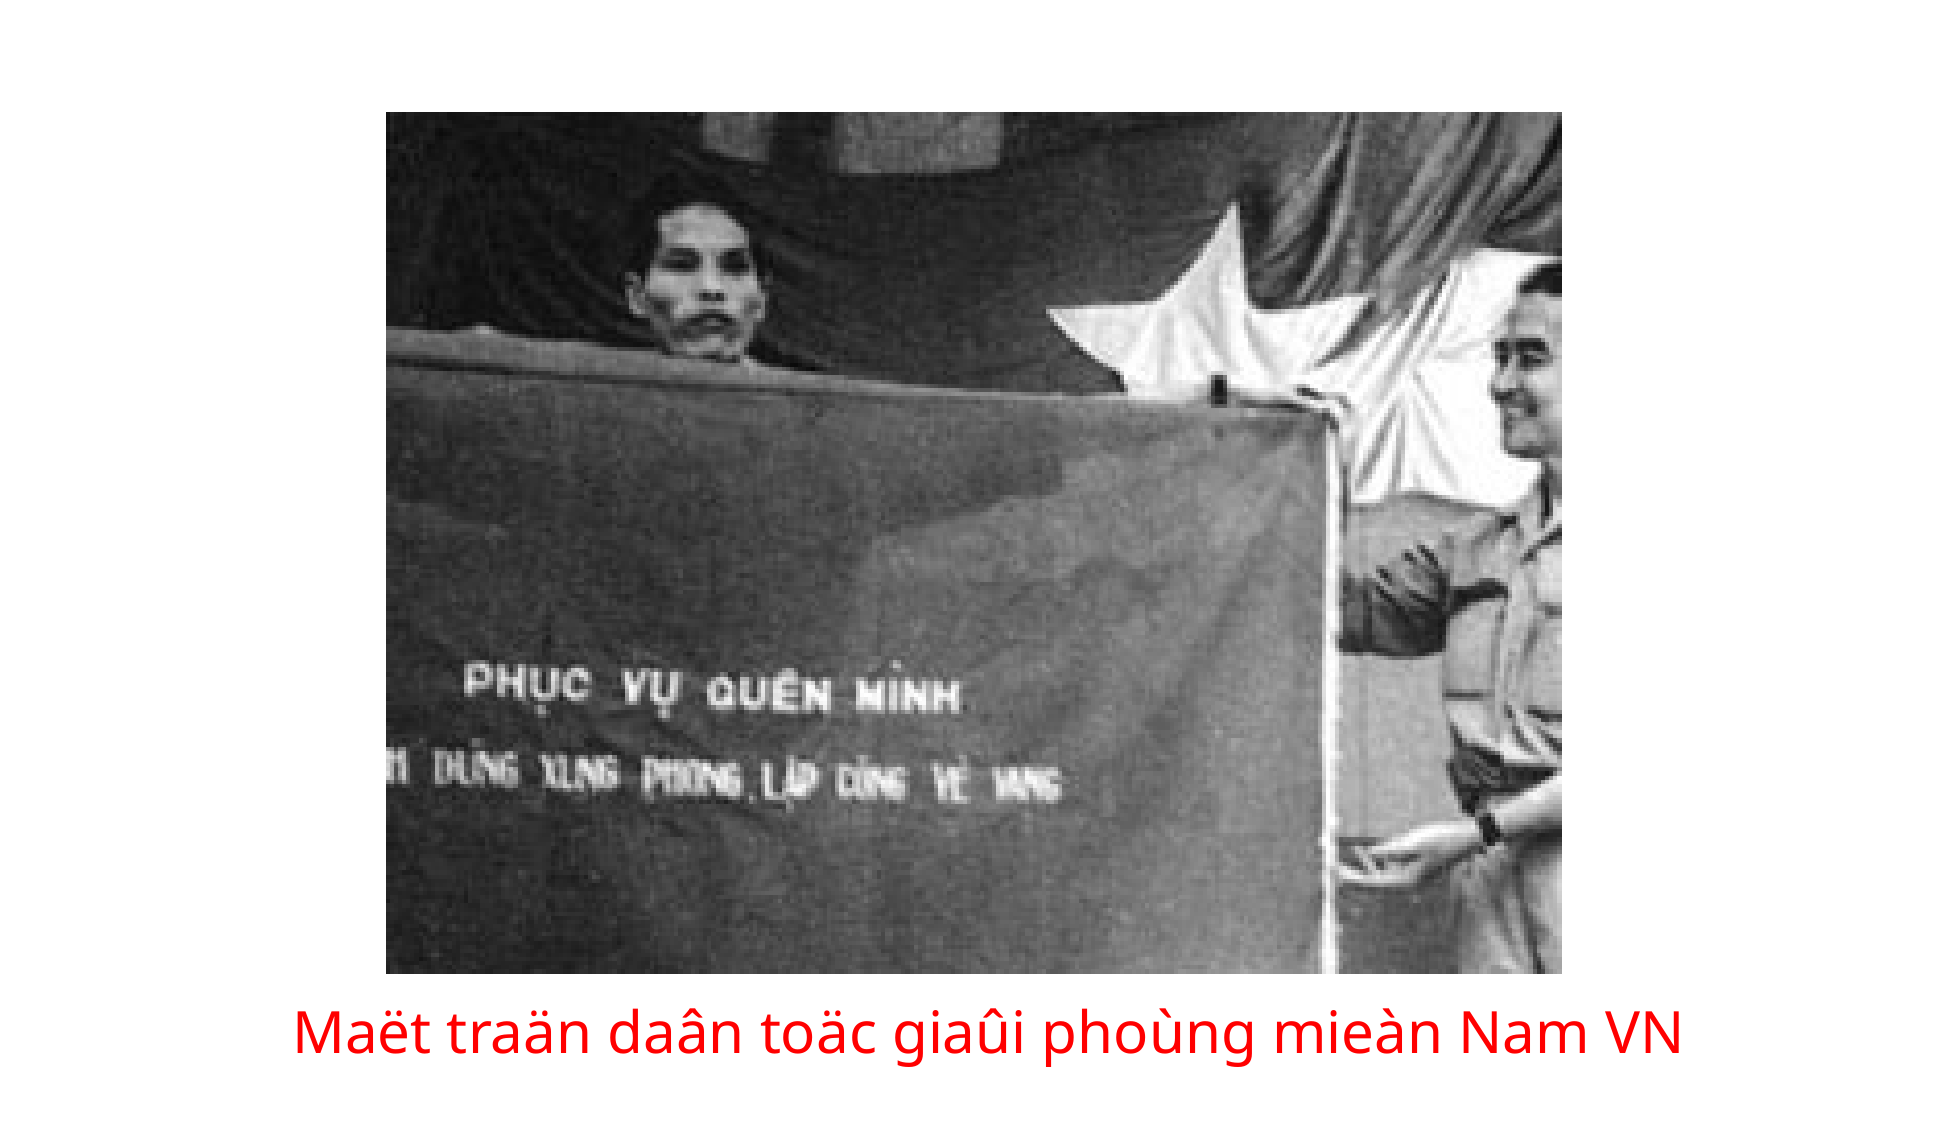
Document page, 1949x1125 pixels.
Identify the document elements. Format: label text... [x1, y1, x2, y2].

text_box Maët traän daân toäc giaûi phoùng mieàn Nam VN [277, 987, 1700, 1073]
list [386, 112, 1563, 975]
